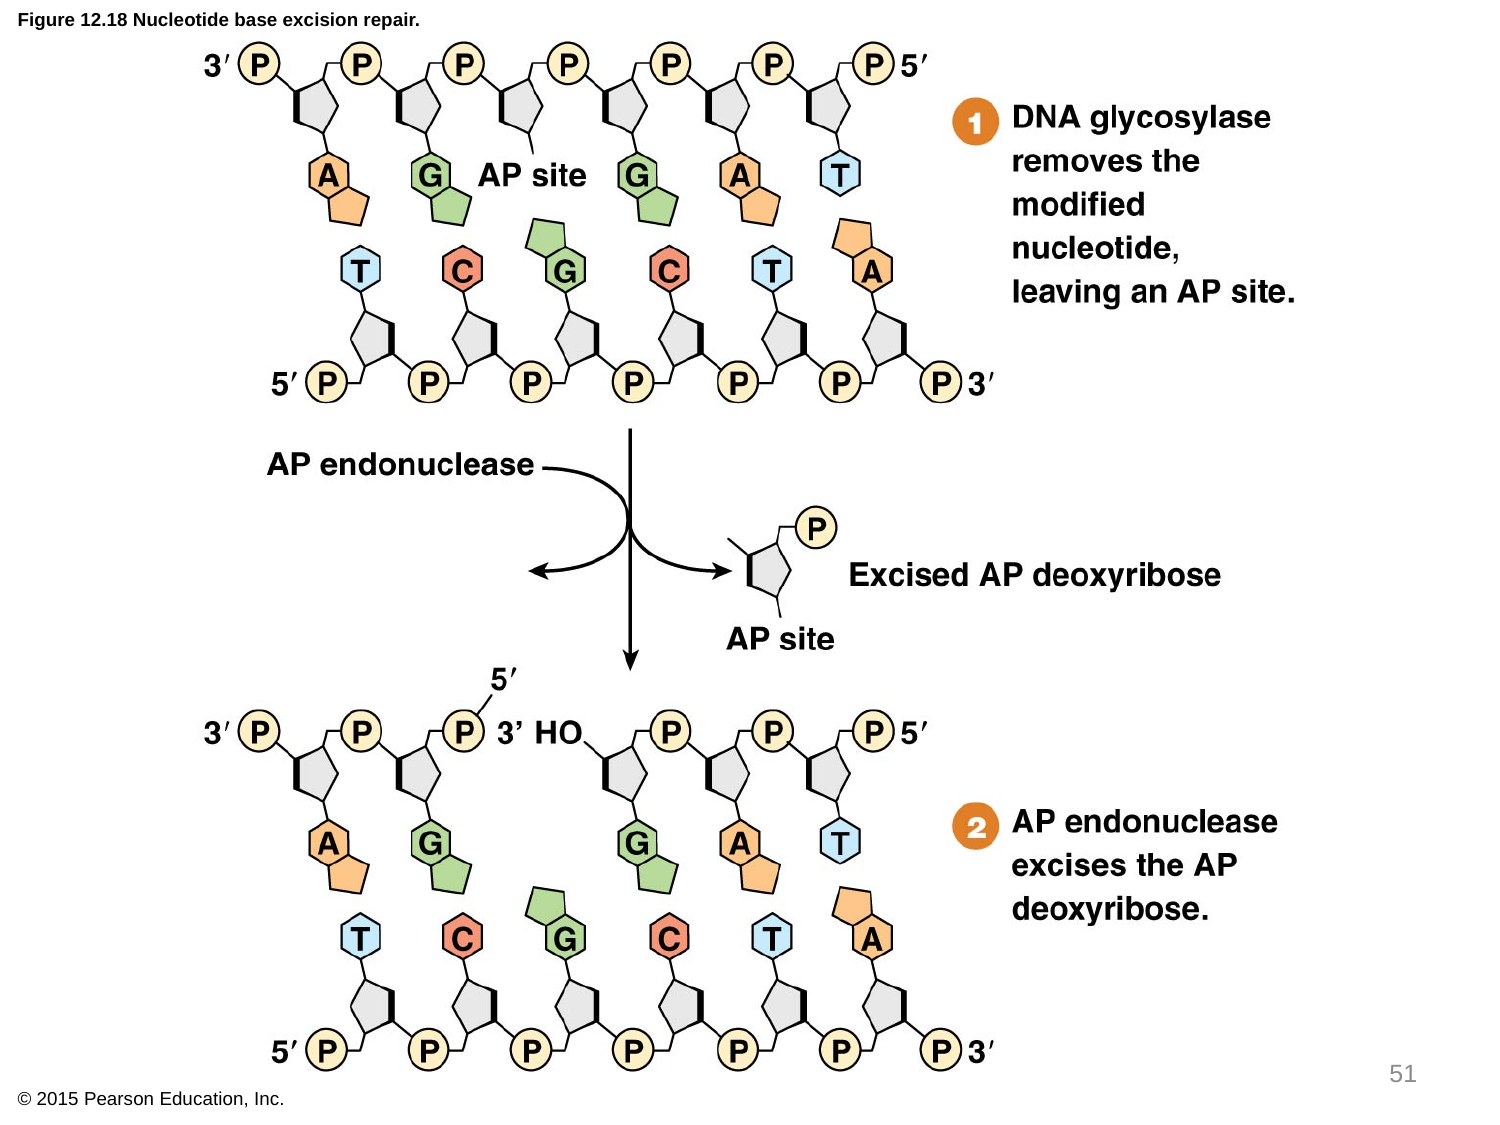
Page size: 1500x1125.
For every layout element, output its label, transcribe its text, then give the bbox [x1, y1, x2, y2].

title Figure 12.18 Nucleotide base excision repair. [2, 2, 1493, 66]
picture [197, 33, 1299, 1079]
footer © 2015 Pearson Education, Inc. [2, 1079, 509, 1121]
